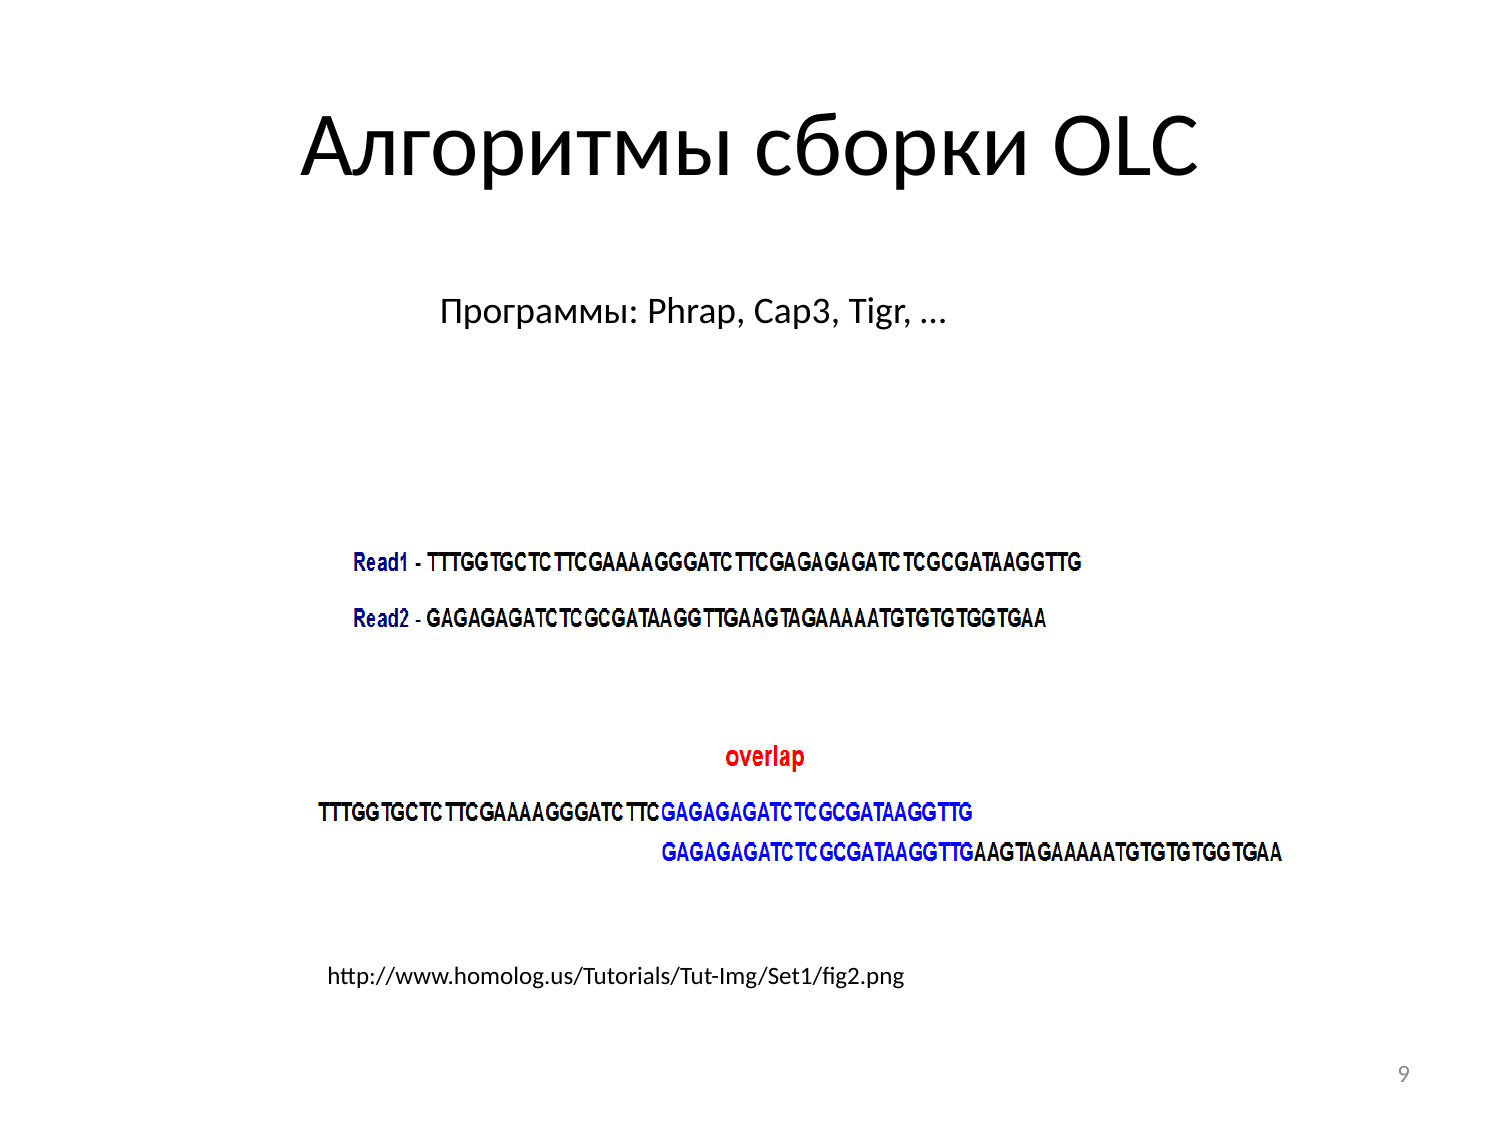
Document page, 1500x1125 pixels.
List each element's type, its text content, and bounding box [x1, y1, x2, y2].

text_box Программы: Phrap, Cap3, Tigr, … [425, 279, 988, 339]
picture [312, 534, 1288, 898]
text_box http://www.homolog.us/Tutorials/Tut-Img/Set1/fig2.png [312, 951, 1100, 997]
title Алгоритмы сборки OLC [75, 45, 1425, 233]
slide_number 9 [1074, 1042, 1425, 1103]
